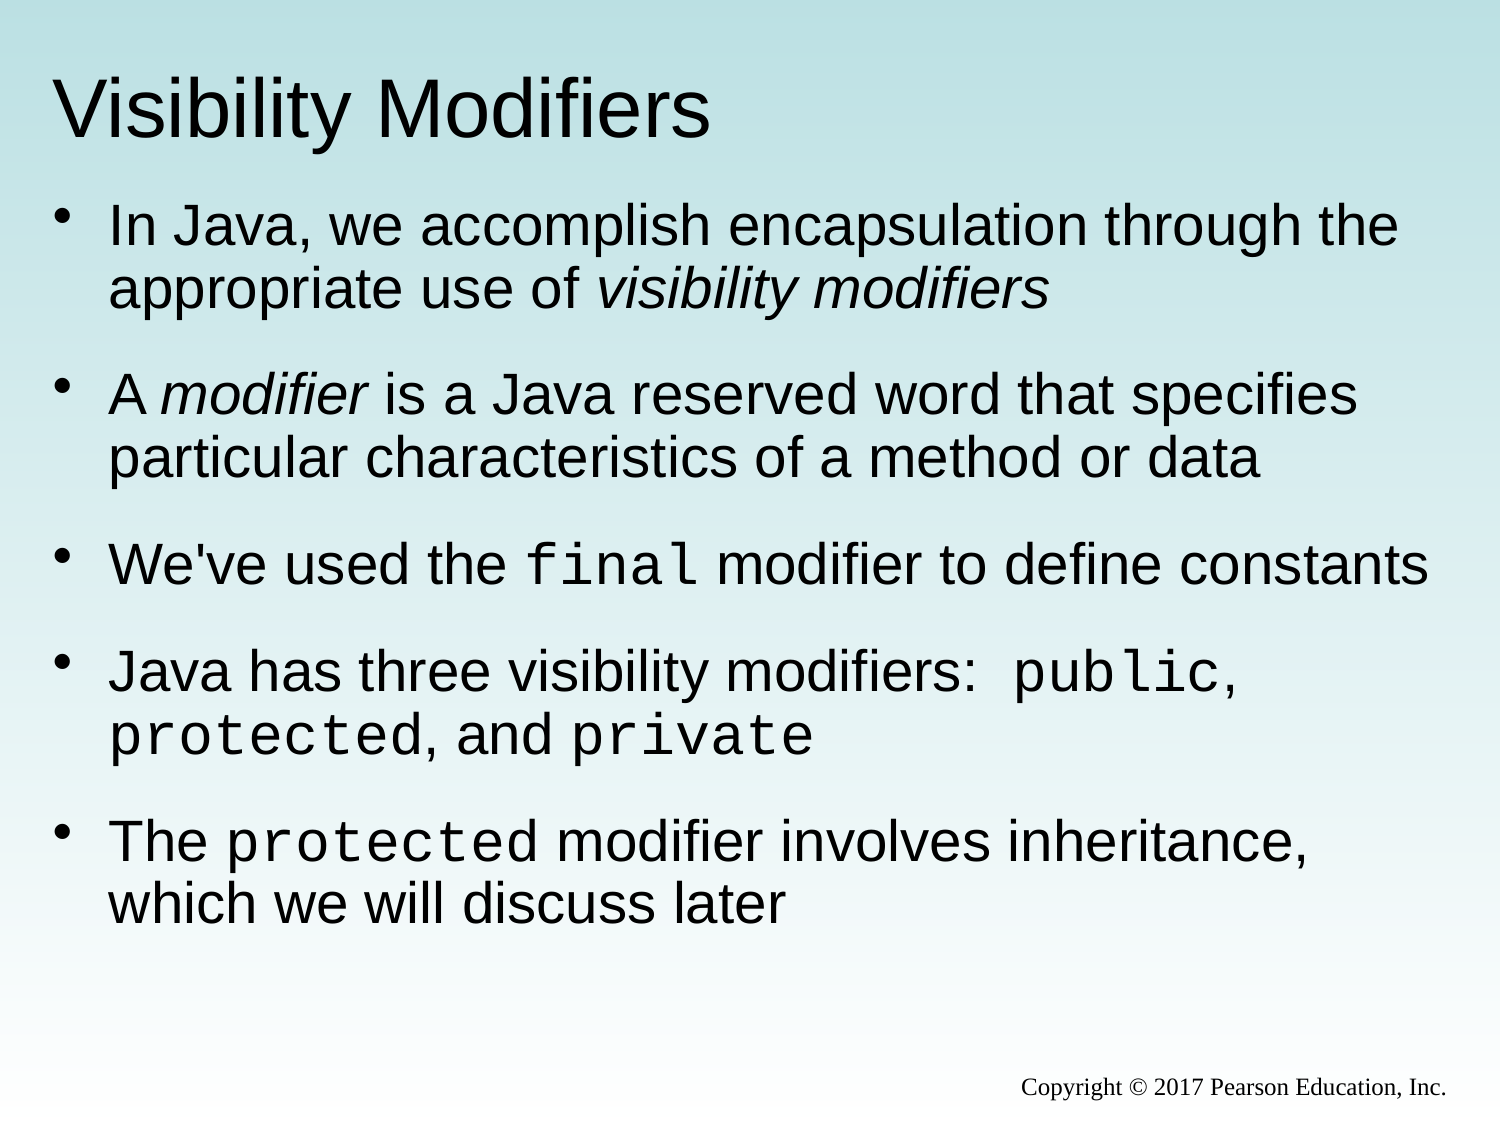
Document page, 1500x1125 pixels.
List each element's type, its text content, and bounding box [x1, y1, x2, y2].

title Visibility Modifiers [37, 45, 1463, 163]
list In Java, we accomplish encapsulation through the appropriate use of visibility modifiers A modifier is a Java reserved word that specifies particular characteristics of a method or data We've used the final modifier to define constants Java has three visibility modifiers: public, protected, and private The protected modifier involves inheritance, which we will discuss later [37, 187, 1463, 1050]
footer Copyright © 2017 Pearson Education, Inc. [549, 1062, 1463, 1114]
